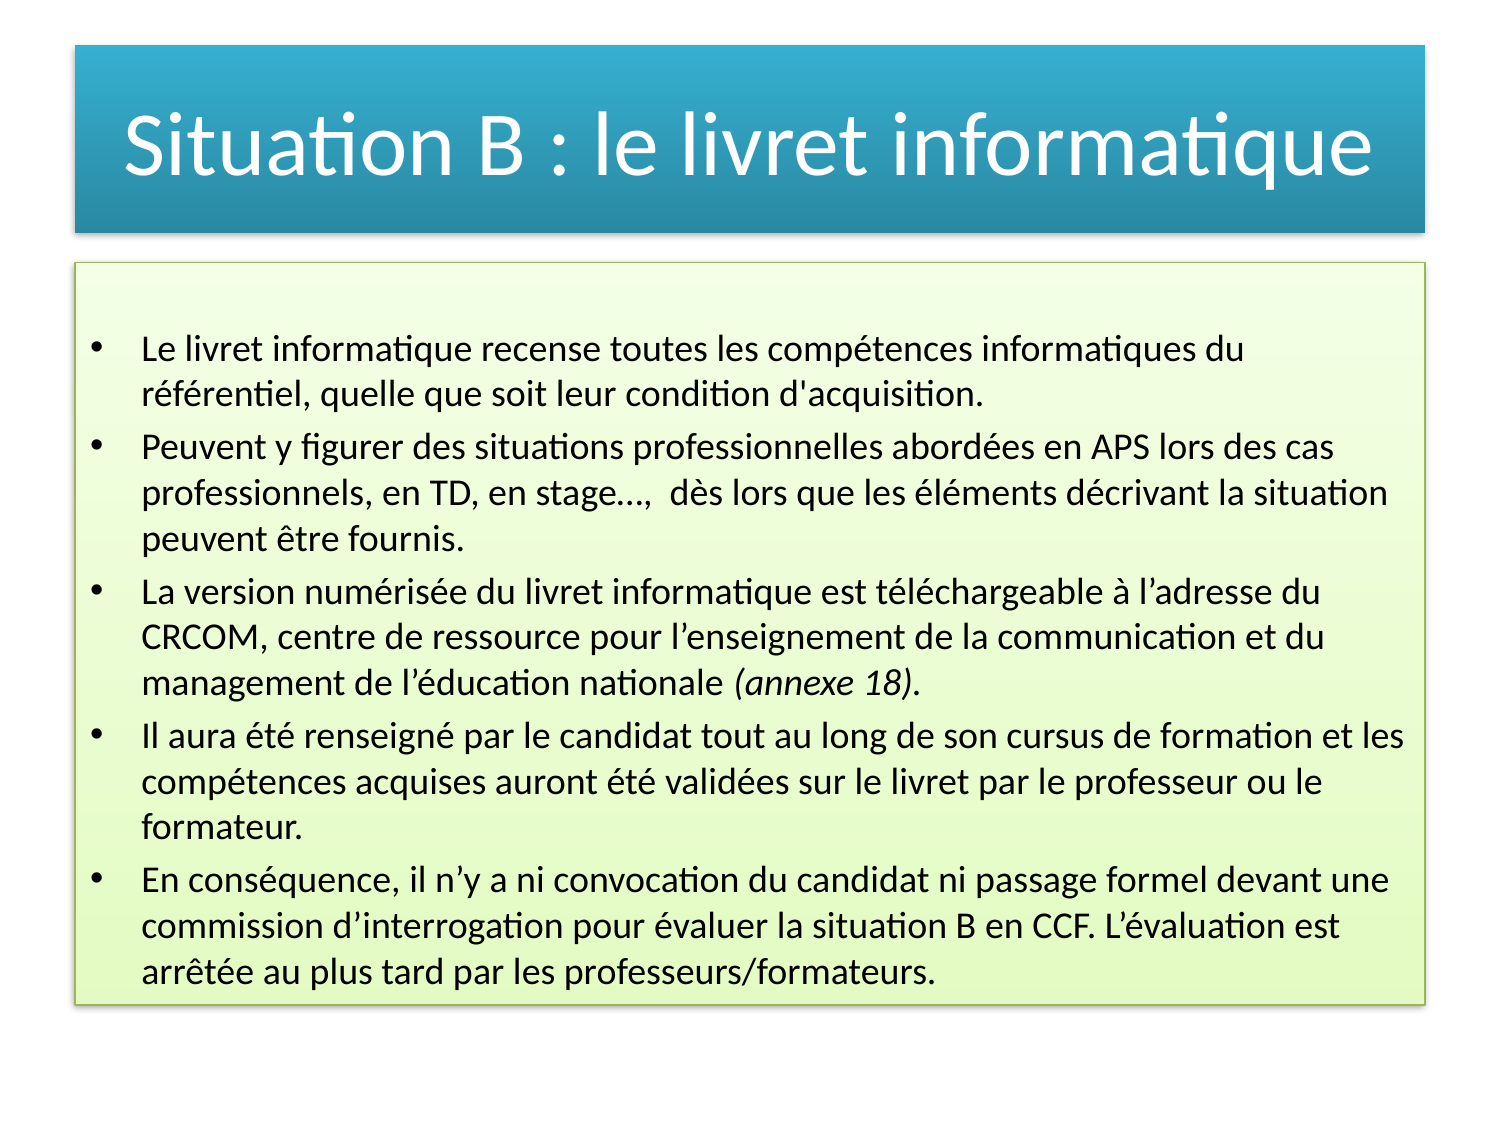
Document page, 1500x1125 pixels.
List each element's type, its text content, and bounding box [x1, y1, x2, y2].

title Situation B : le livret informatique [75, 45, 1425, 233]
list Le livret informatique recense toutes les compétences informatiques du référentiel, quelle que soit leur condition d'acquisition. Peuvent y figurer des situations professionnelles abordées en APS lors des cas professionnels, en TD, en stage…, dès lors que les éléments décrivant la situation peuvent être fournis. La version numérisée du livret informatique est téléchargeable à l’adresse du CRCOM, centre de ressource pour l’enseignement de la communication et du management de l’éducation nationale (annexe 18). Il aura été renseigné par le candidat tout au long de son cursus de formation et les compétences acquises auront été validées sur le livret par le professeur ou le formateur. En conséquence, il n’y a ni convocation du candidat ni passage formel devant une commission d’interrogation pour évaluer la situation B en CCF. L’évaluation est arrêtée au plus tard par les professeurs/formateurs. [74, 262, 1426, 1006]
